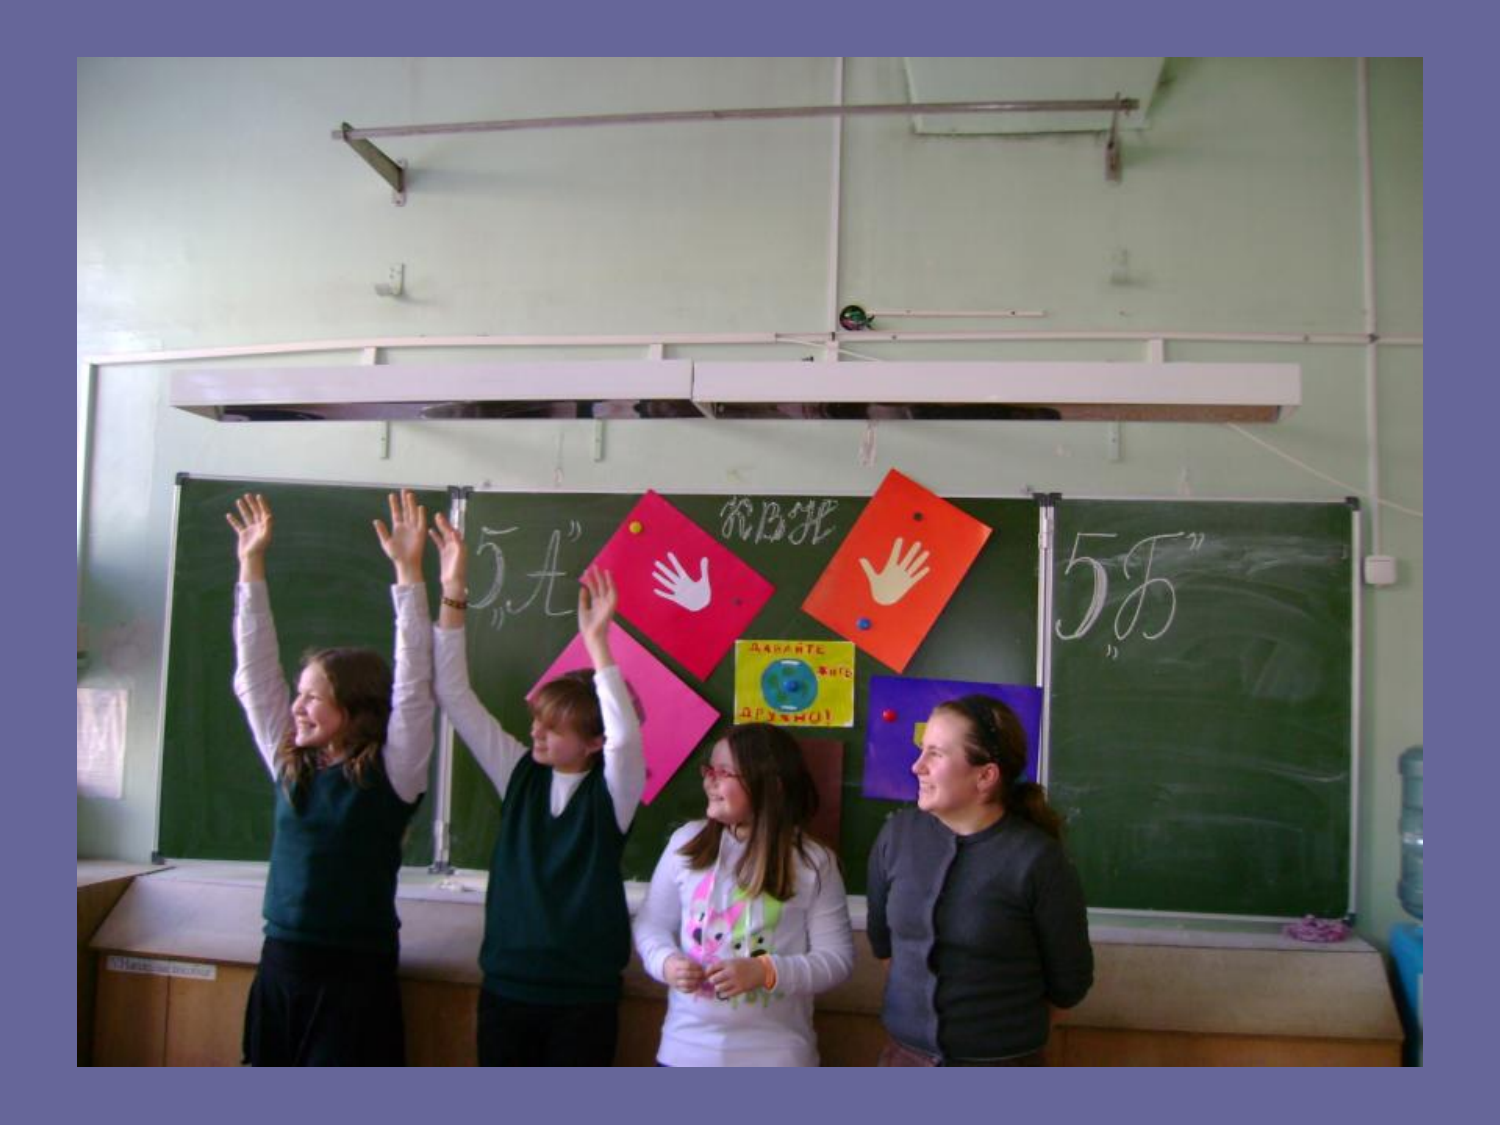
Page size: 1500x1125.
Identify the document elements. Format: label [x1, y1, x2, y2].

picture [77, 57, 1423, 1068]
